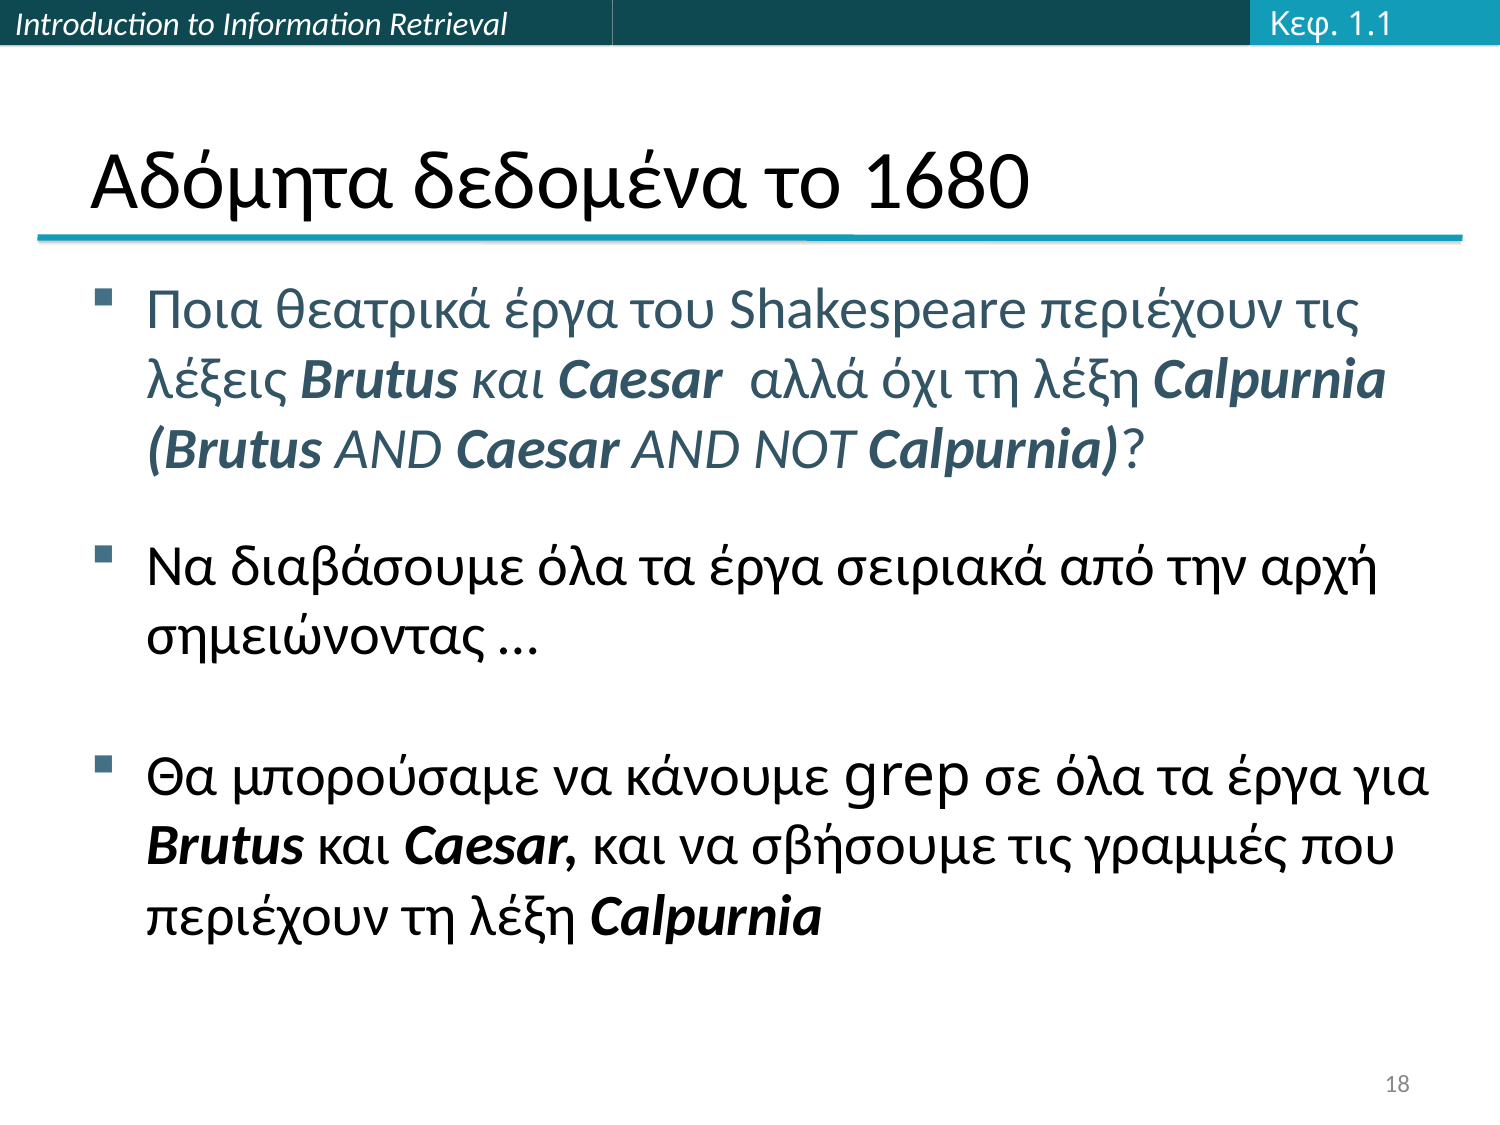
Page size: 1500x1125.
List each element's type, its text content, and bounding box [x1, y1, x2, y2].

title Αδόμητα δεδομένα το 1680 [74, 44, 1426, 233]
text_box Κεφ. 1.1 [1254, 0, 1410, 50]
slide_number 18 [1074, 1062, 1425, 1103]
list Ποια θεατρικά έργα του Shakespeare περιέχουν τις λέξεις Brutus και Caesar αλλά όχι τη λέξη Calpurnia (Brutus AND Caesar AND NOT Calpurnia)? Να διαβάσουμε όλα τα έργα σειριακά από την αρχή σημειώνοντας … Θα μπορούσαμε να κάνουμε grep σε όλα τα έργα για Brutus και Caesar, και να σβήσουμε τις γραμμές που περιέχουν τη λέξη Calpurnia [74, 262, 1451, 1076]
